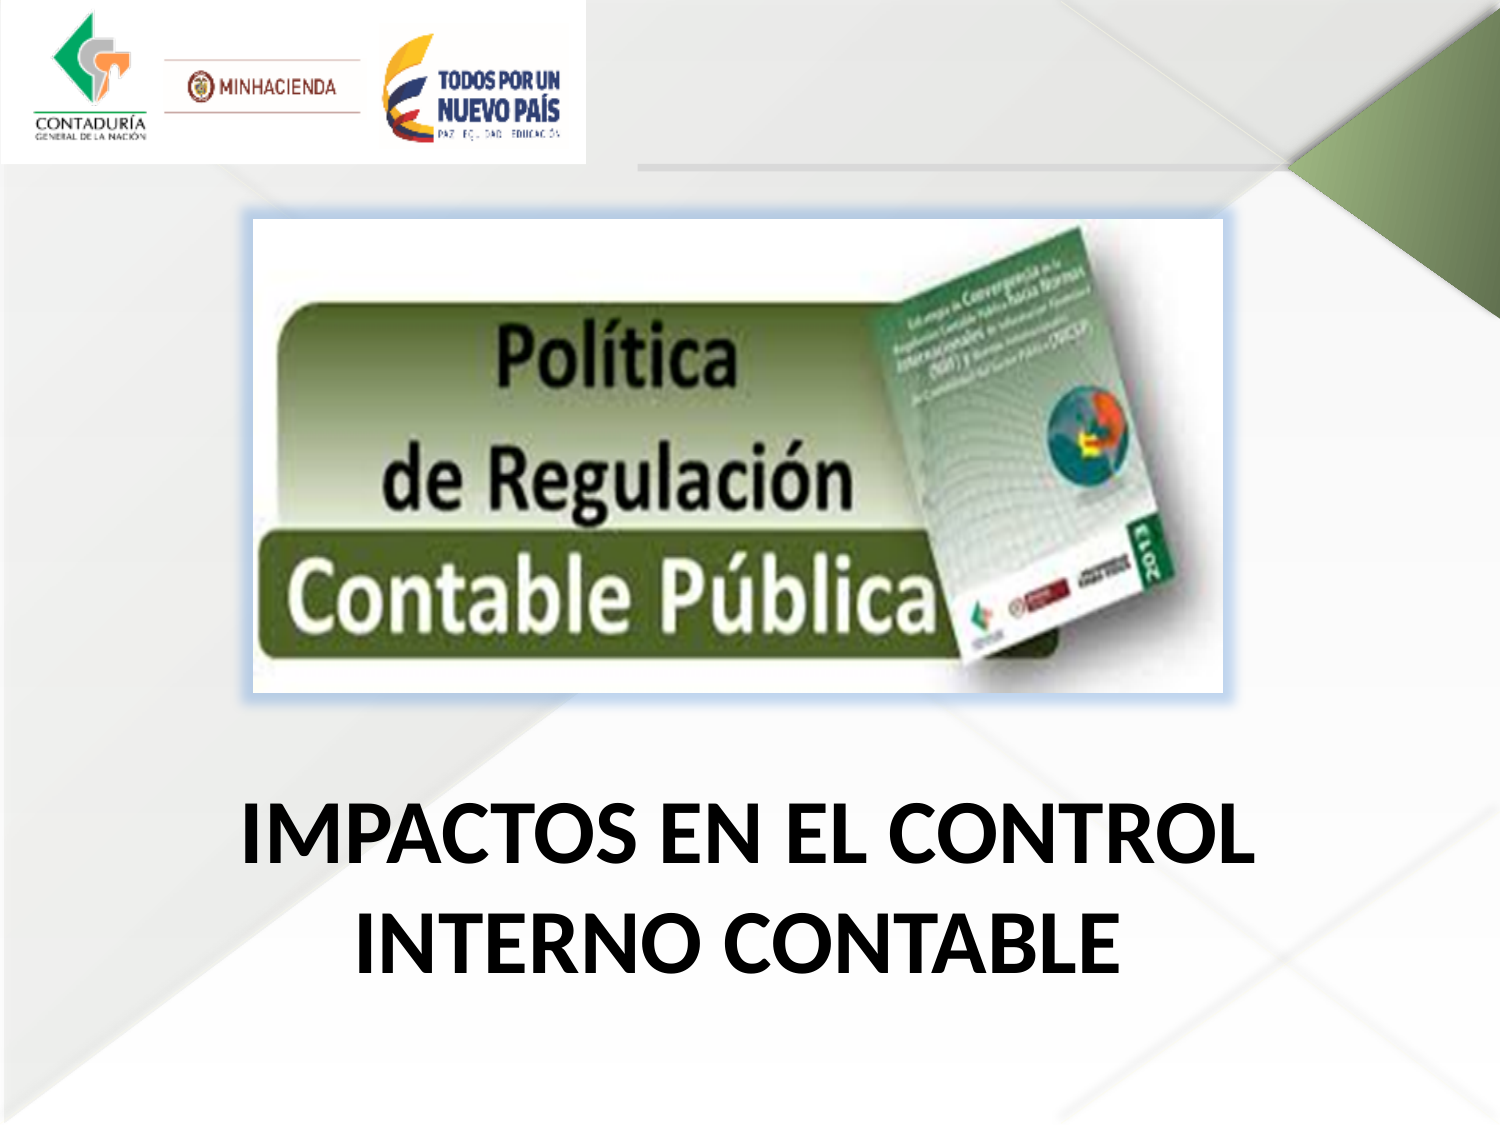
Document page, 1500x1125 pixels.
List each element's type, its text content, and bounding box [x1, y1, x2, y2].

picture [26, 7, 367, 148]
picture [379, 23, 569, 149]
title IMPACTOS EN EL CONTROL INTERNO CONTABLE [29, 716, 1447, 1047]
picture [253, 219, 1223, 693]
